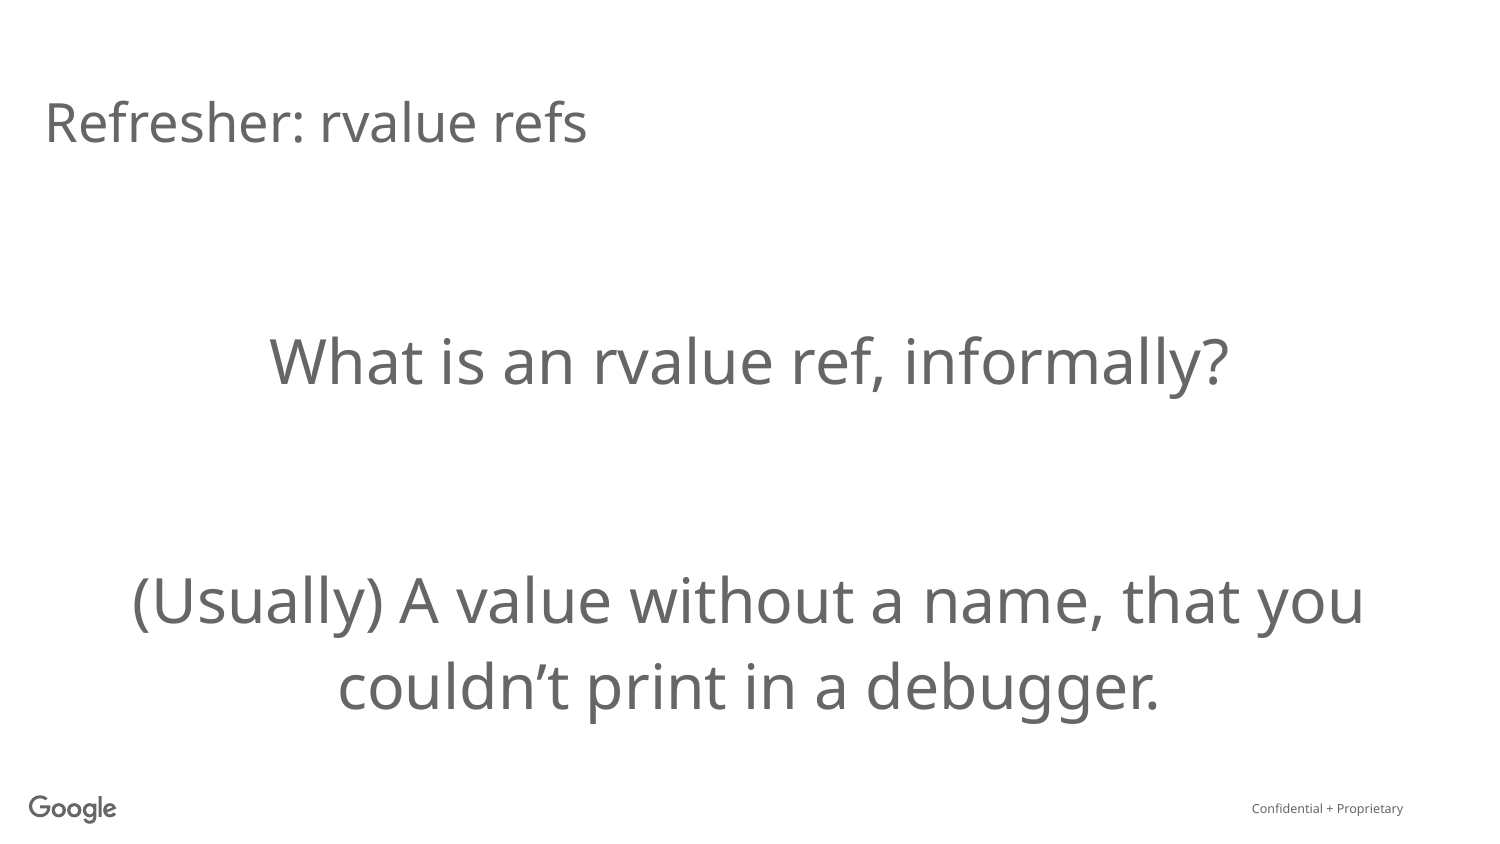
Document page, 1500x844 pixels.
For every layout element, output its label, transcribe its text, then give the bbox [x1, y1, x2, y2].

list What is an rvalue ref, informally? (Usually) A value without a name, that you couldn’t print in a debugger. [29, 187, 1471, 748]
title Refresher: rvalue refs [29, 73, 1471, 168]
